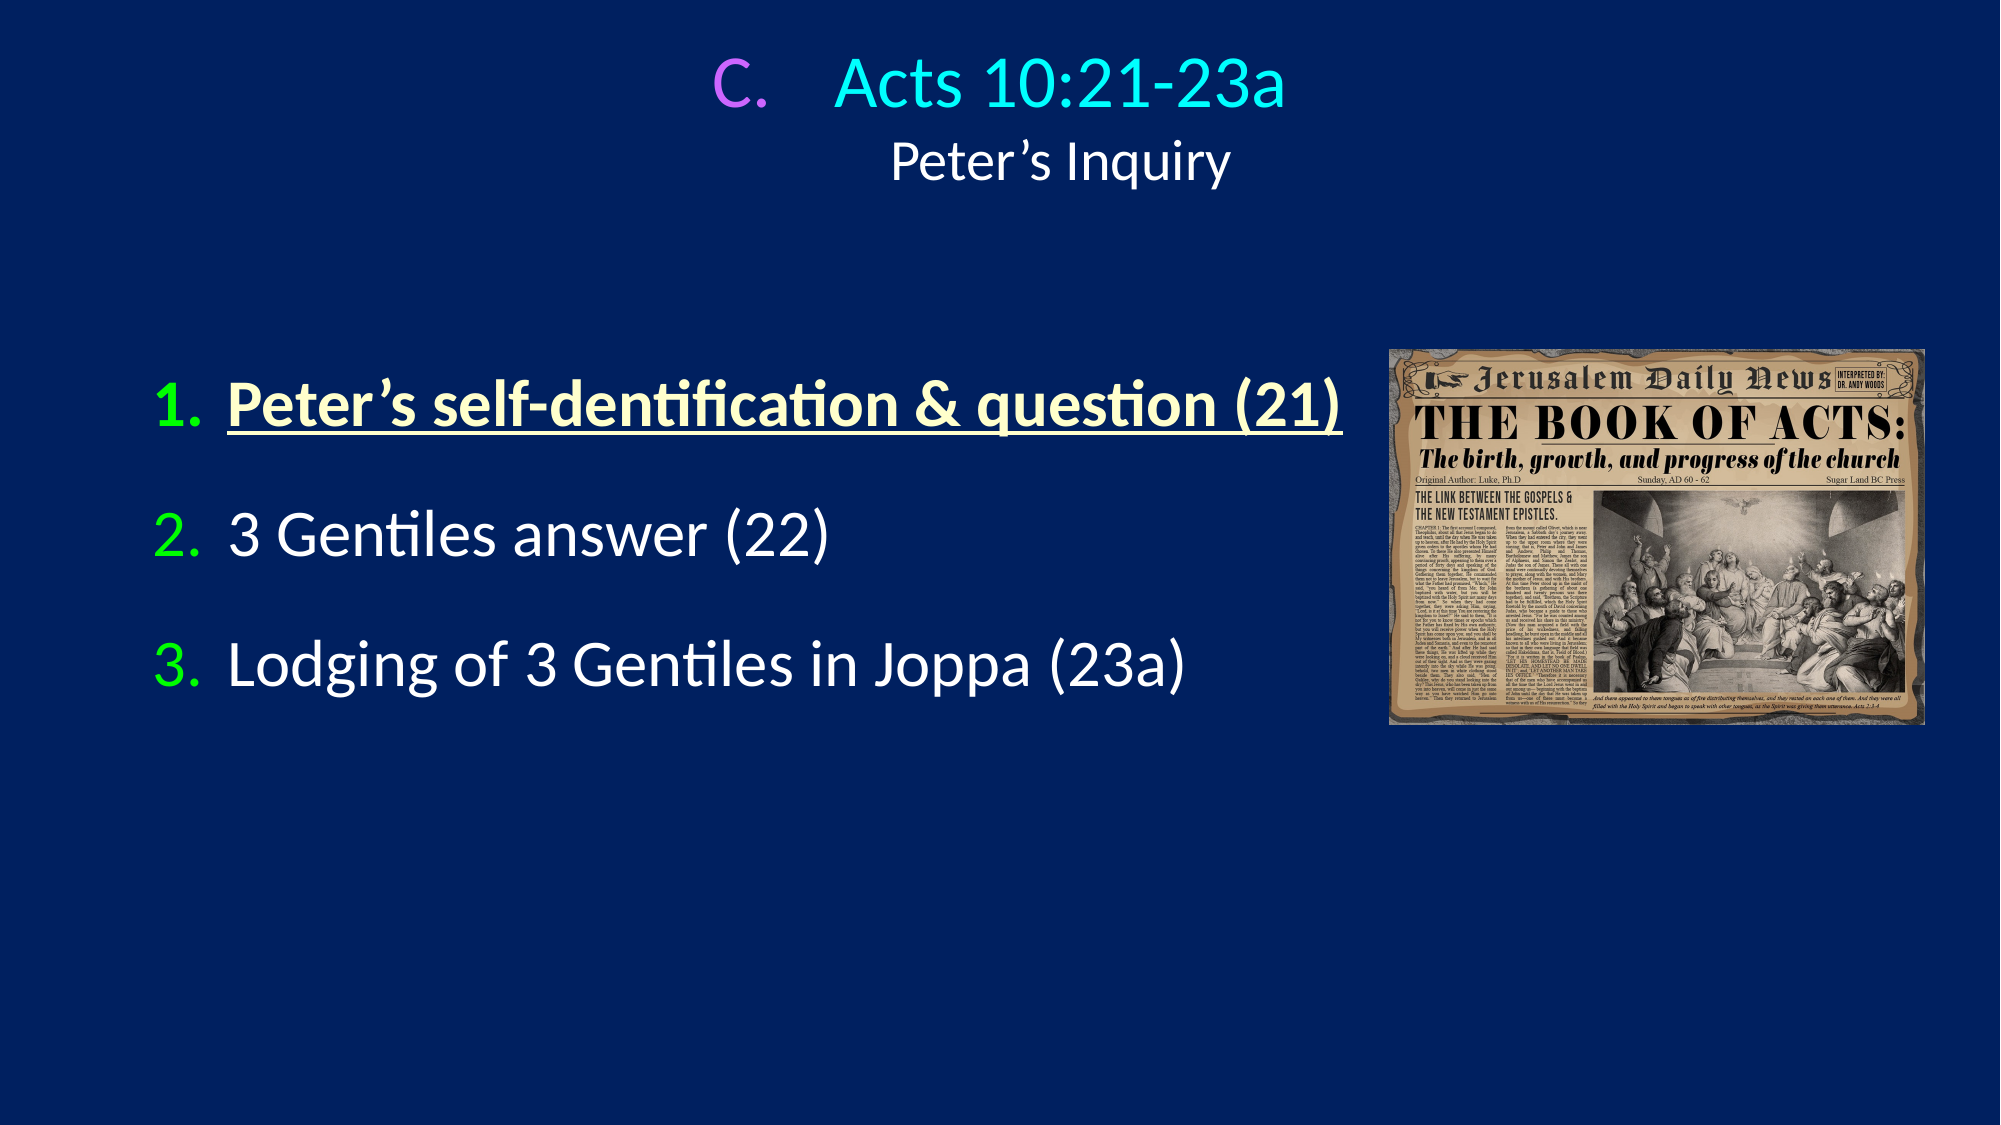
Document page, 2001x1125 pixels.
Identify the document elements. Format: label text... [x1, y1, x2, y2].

picture [1389, 349, 1925, 725]
title Acts 10:21-23a Peter’s Inquiry [449, 37, 1551, 188]
list Peter’s self-dentification & question (21) 3 Gentiles answer (22) Lodging of 3 Gentiles in Joppa (23a) [137, 352, 1375, 725]
